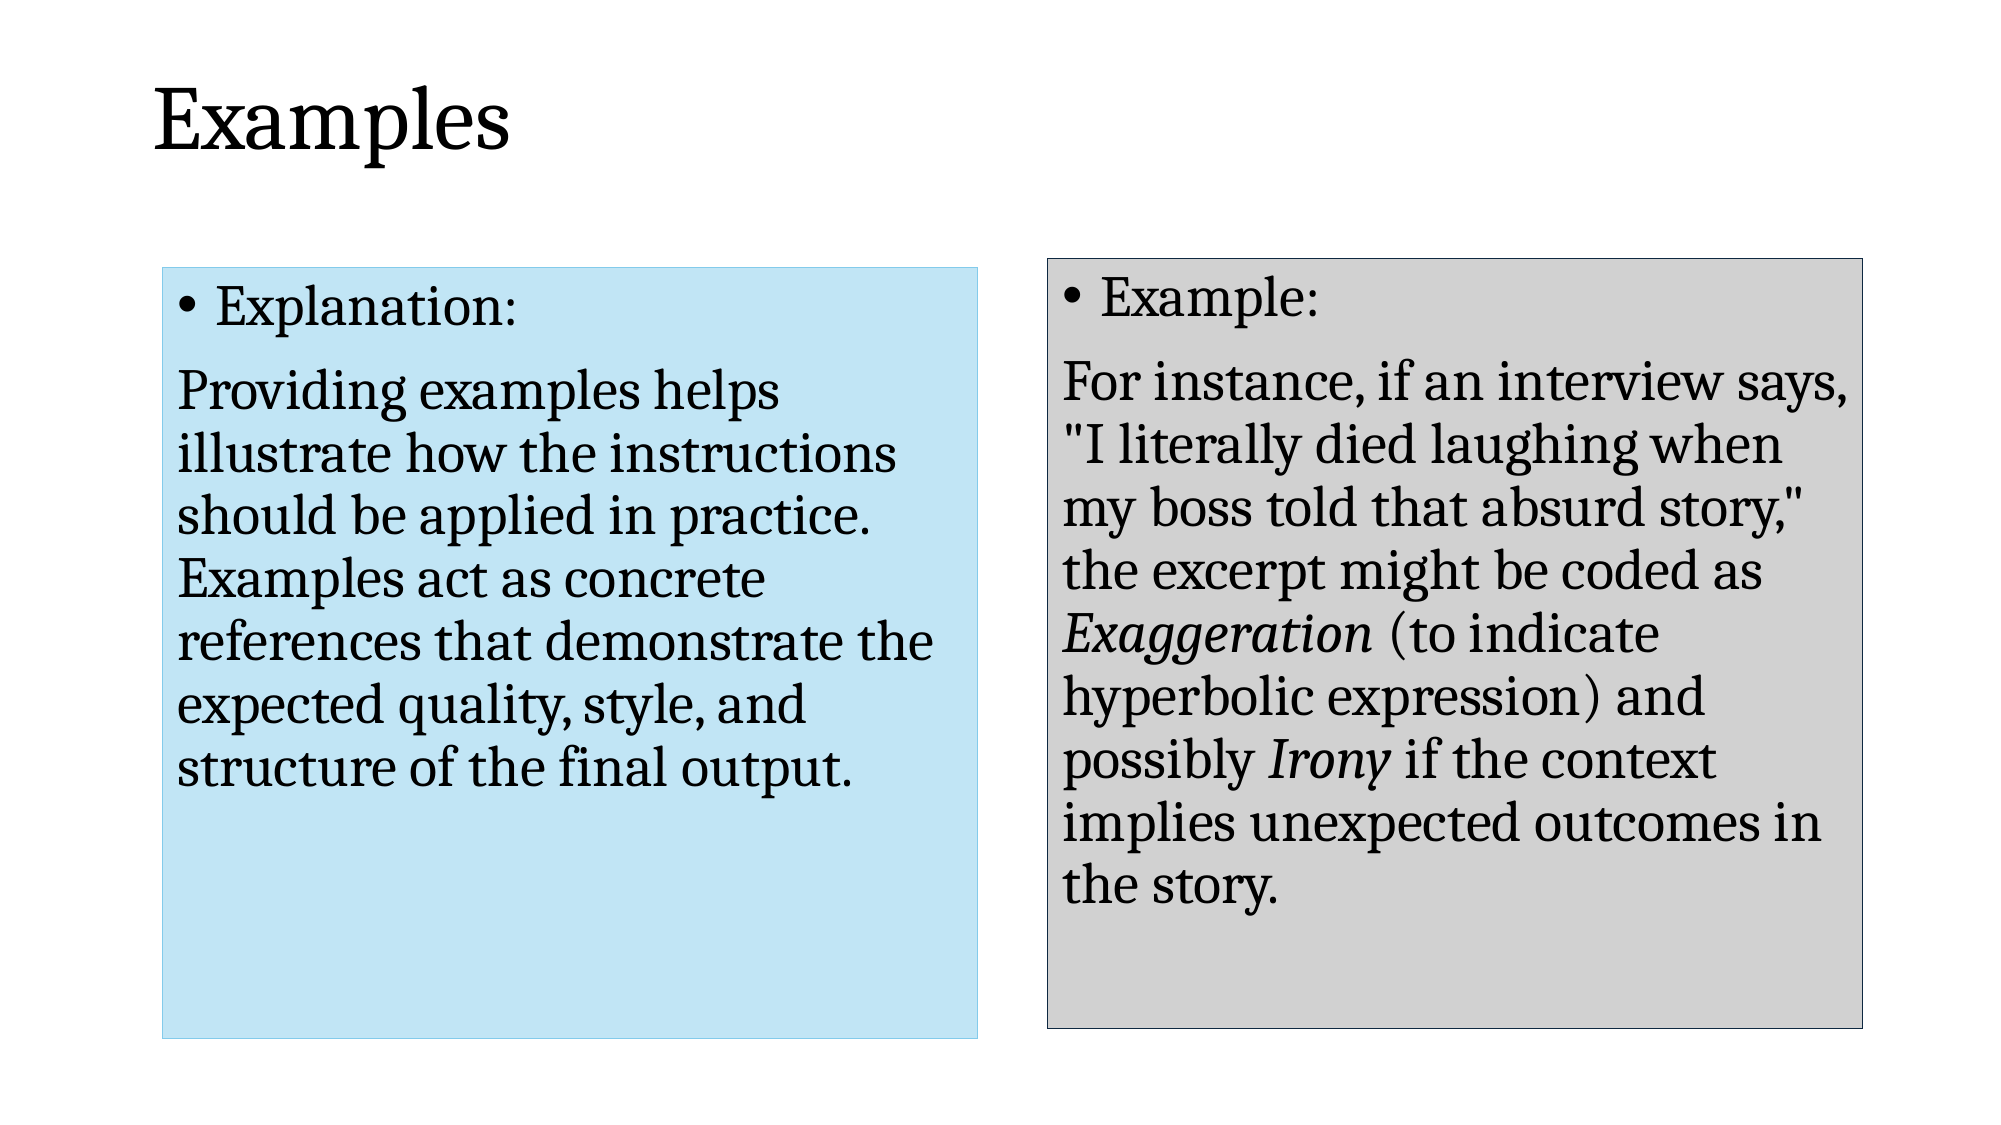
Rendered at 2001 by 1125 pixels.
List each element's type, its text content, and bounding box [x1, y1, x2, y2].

title Examples [137, 11, 1863, 229]
text_box Explanation: Providing examples helps illustrate how the instructions should be applied in practice. Examples act as concrete references that demonstrate the expected quality, style, and structure of the final output. [162, 267, 978, 1039]
list Example: For instance, if an interview says, "I literally died laughing when my boss told that absurd story," the excerpt might be coded as Exaggeration (to indicate hyperbolic expression) and possibly Irony if the context implies unexpected outcomes in the story. [1047, 258, 1863, 1029]
